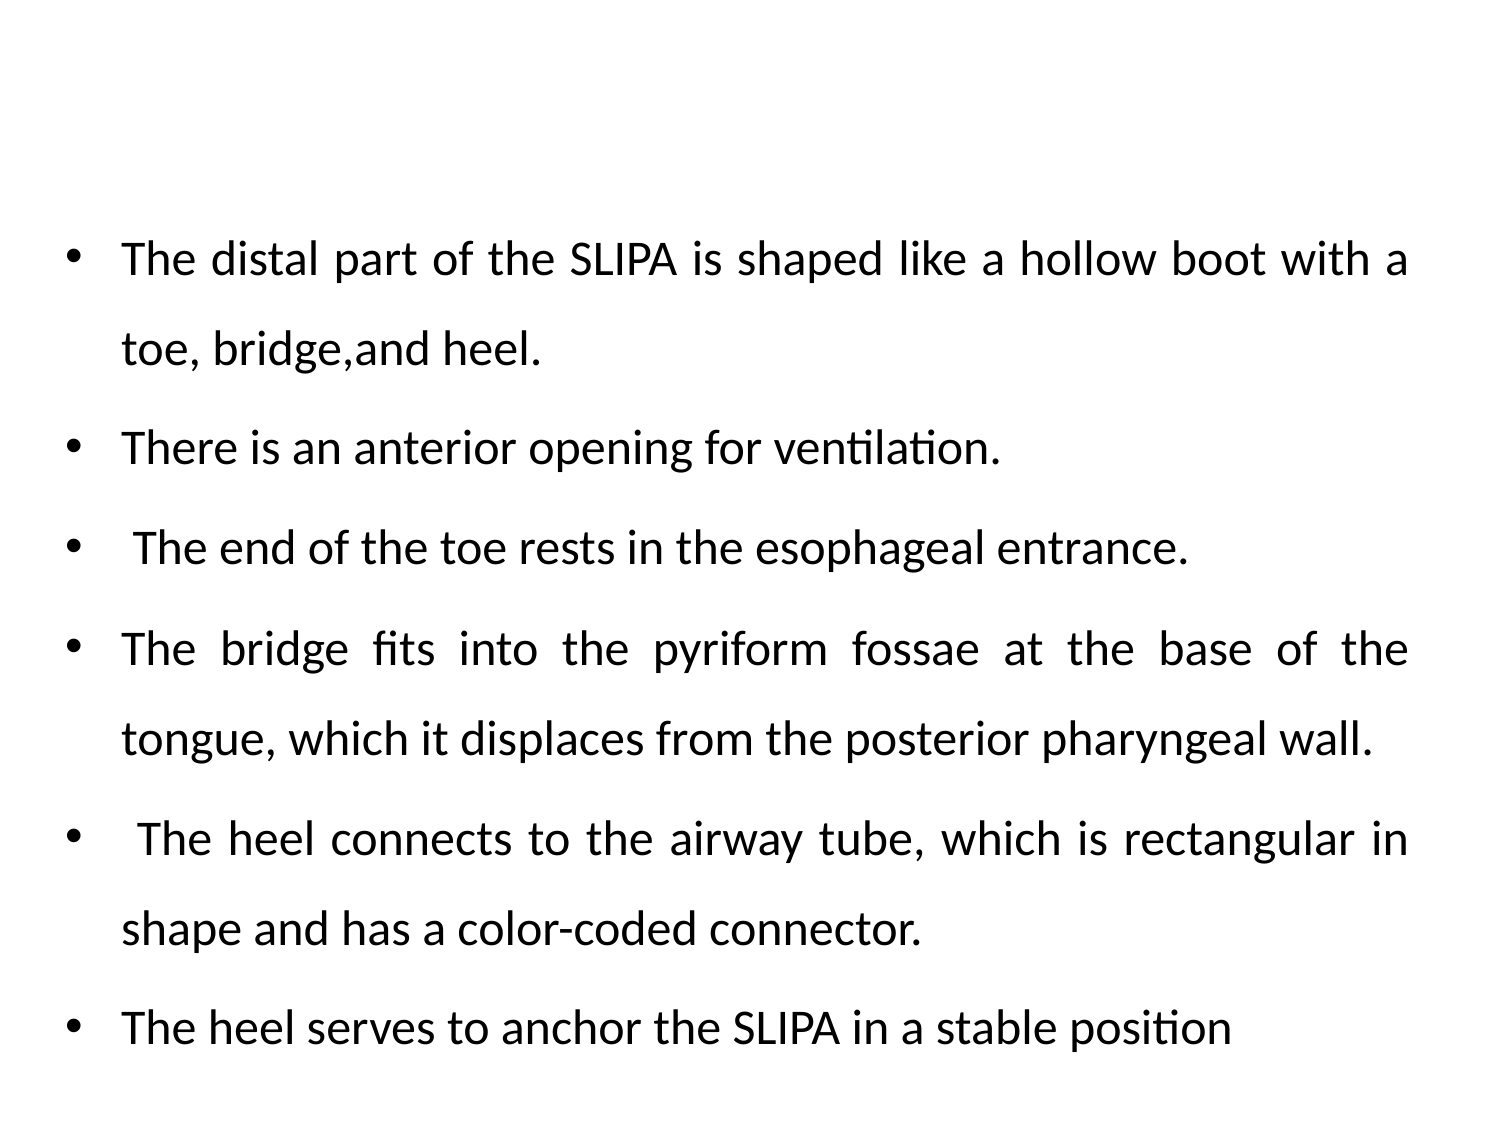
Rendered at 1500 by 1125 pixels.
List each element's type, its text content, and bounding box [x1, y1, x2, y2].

list The distal part of the SLIPA is shaped like a hollow boot with a toe, bridge,and heel. There is an anterior opening for ventilation. The end of the toe rests in the esophageal entrance. The bridge fits into the pyriform fossae at the base of the tongue, which it displaces from the posterior pharyngeal wall. The heel connects to the airway tube, which is rectangular in shape and has a color-coded connector. The heel serves to anchor the SLIPA in a stable position [50, 187, 1425, 1063]
